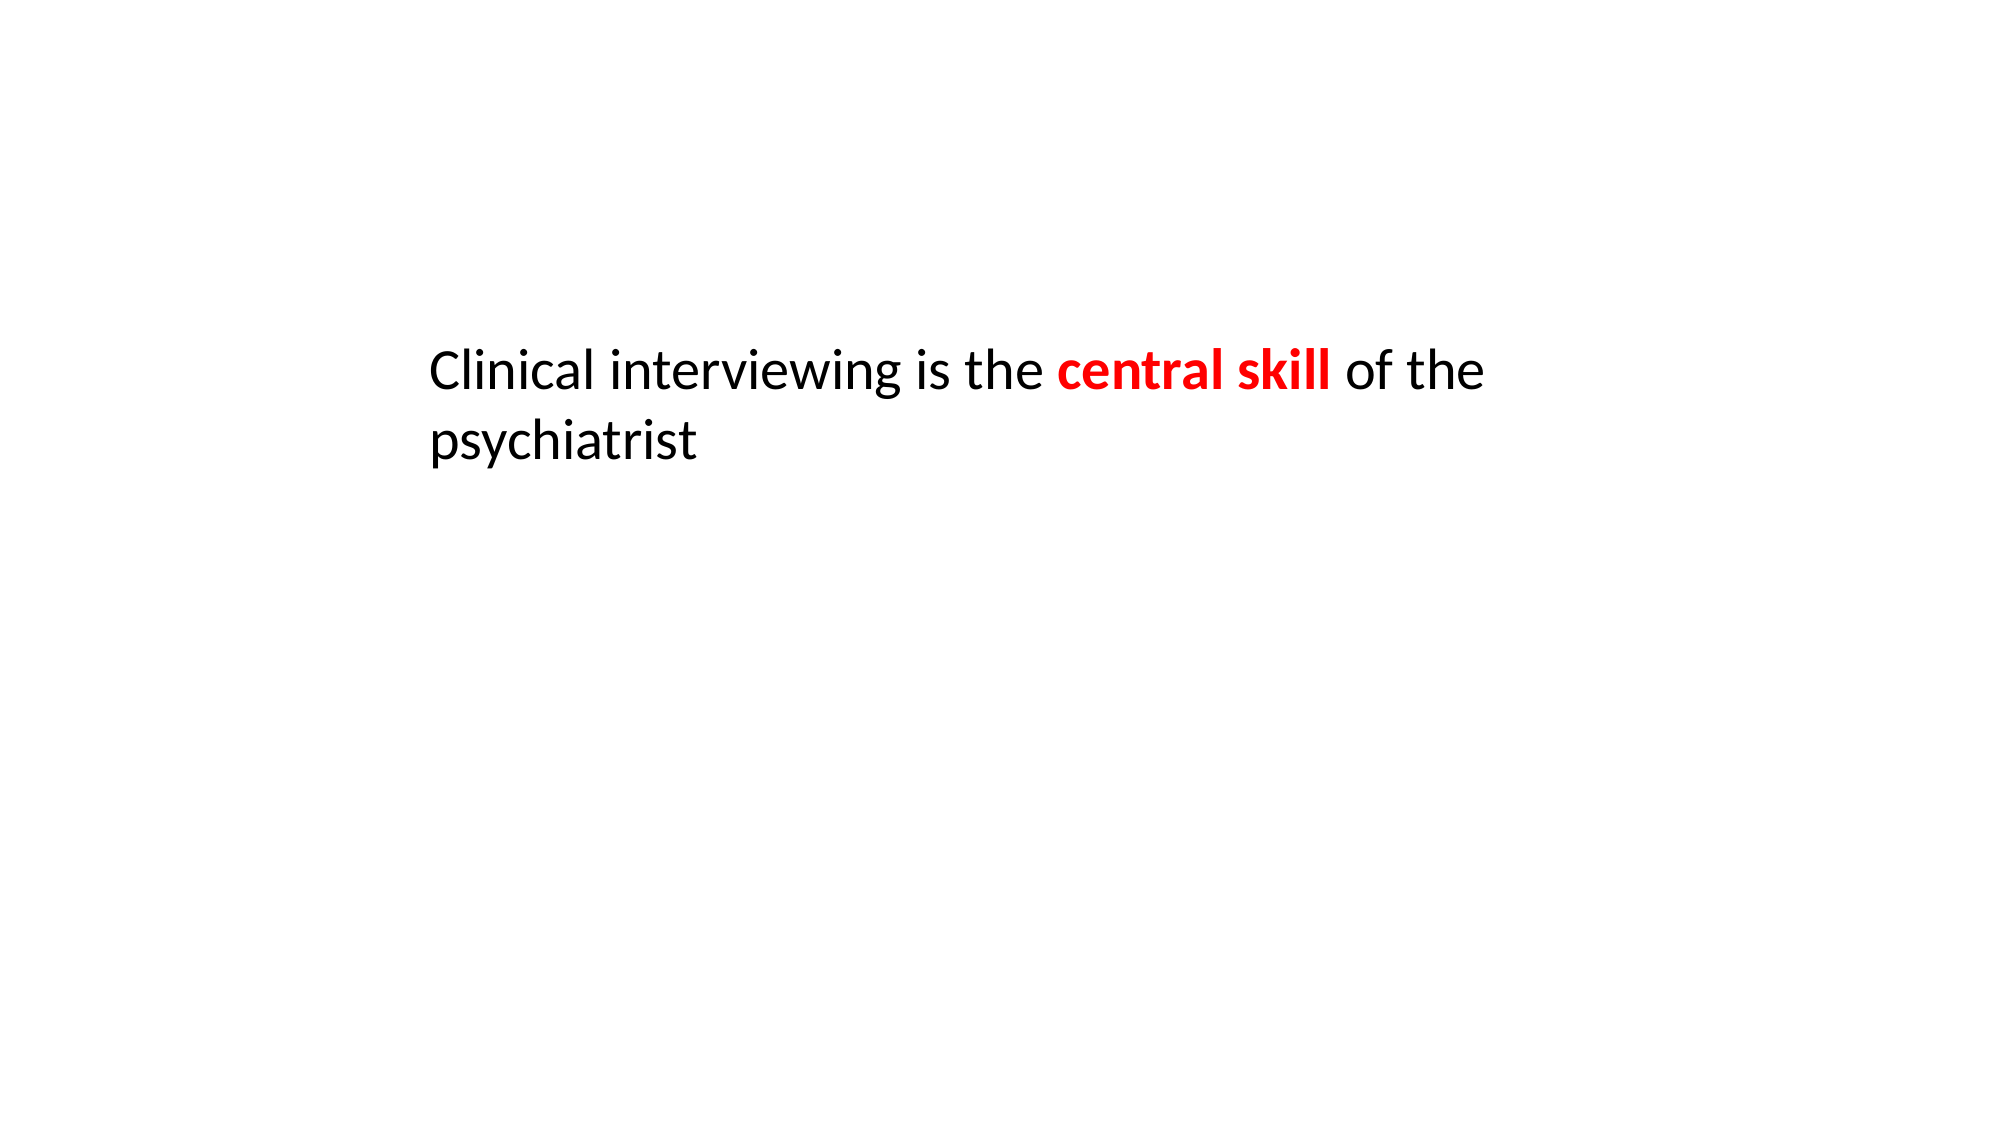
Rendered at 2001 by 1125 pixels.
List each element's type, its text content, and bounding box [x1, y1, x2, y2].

text_box Clinical interviewing is the central skill of the psychiatrist [414, 323, 1588, 479]
